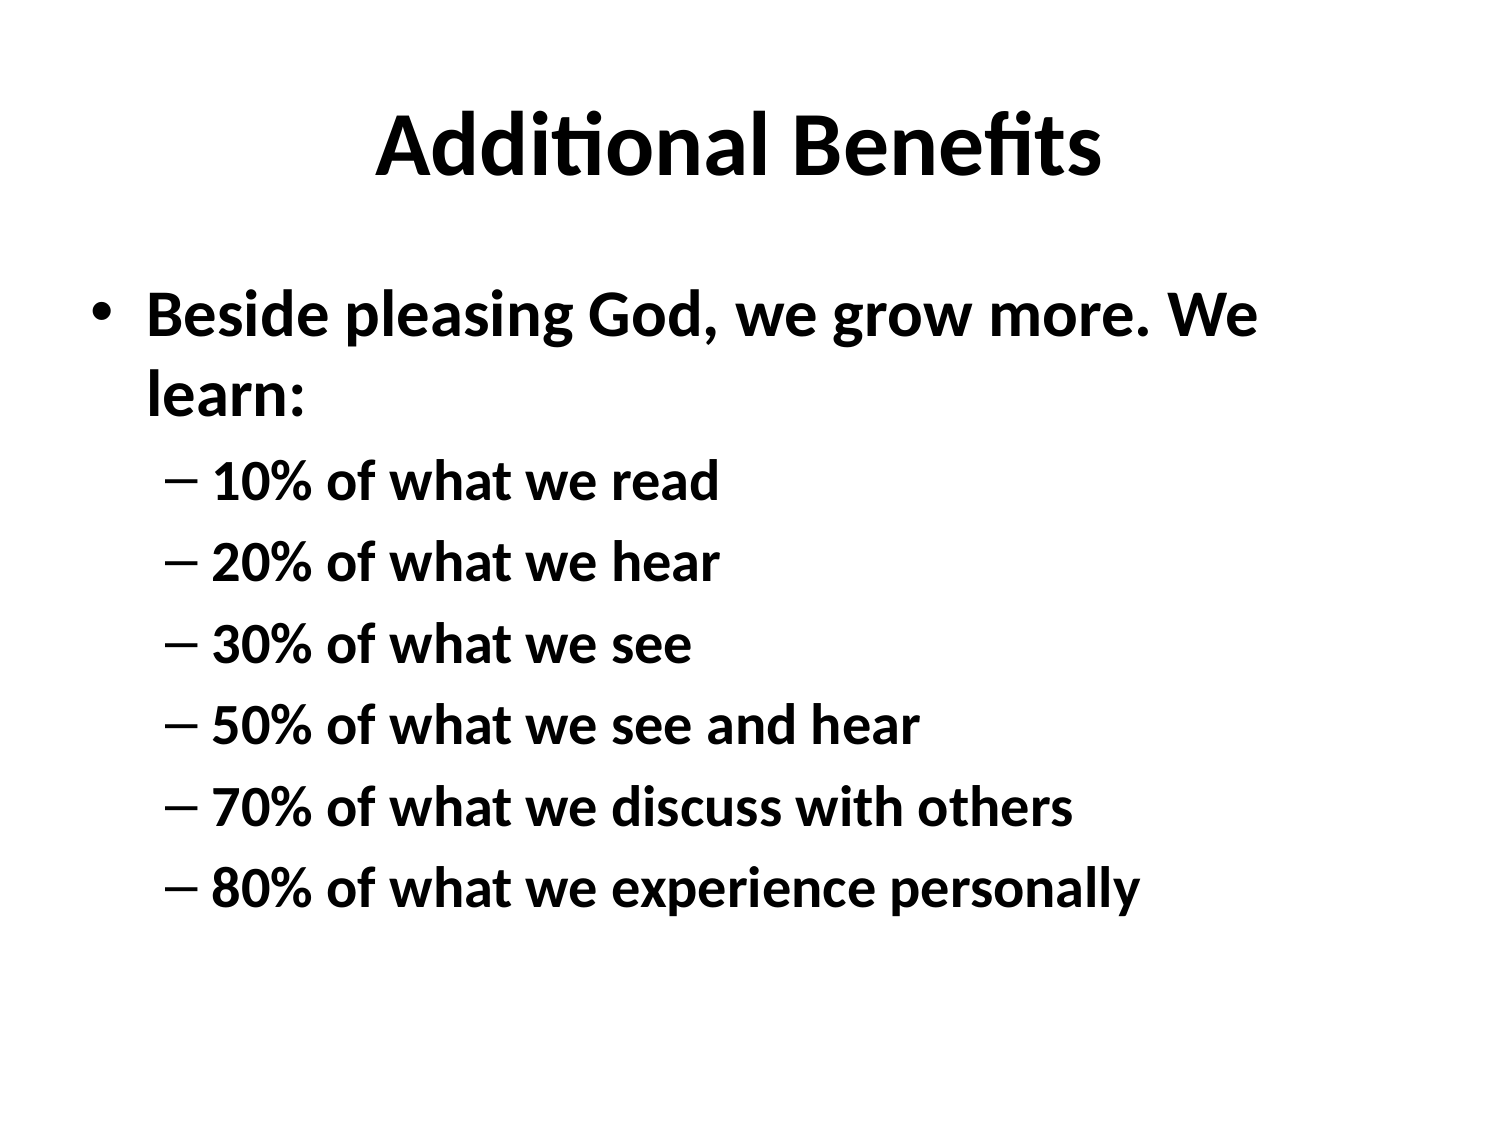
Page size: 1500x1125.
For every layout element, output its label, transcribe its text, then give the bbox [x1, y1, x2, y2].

title Additional Benefits [75, 45, 1425, 233]
list Beside pleasing God, we grow more. We learn: 10% of what we read 20% of what we hear 30% of what we see 50% of what we see and hear 70% of what we discuss with others 80% of what we experience personally [75, 262, 1450, 1125]
